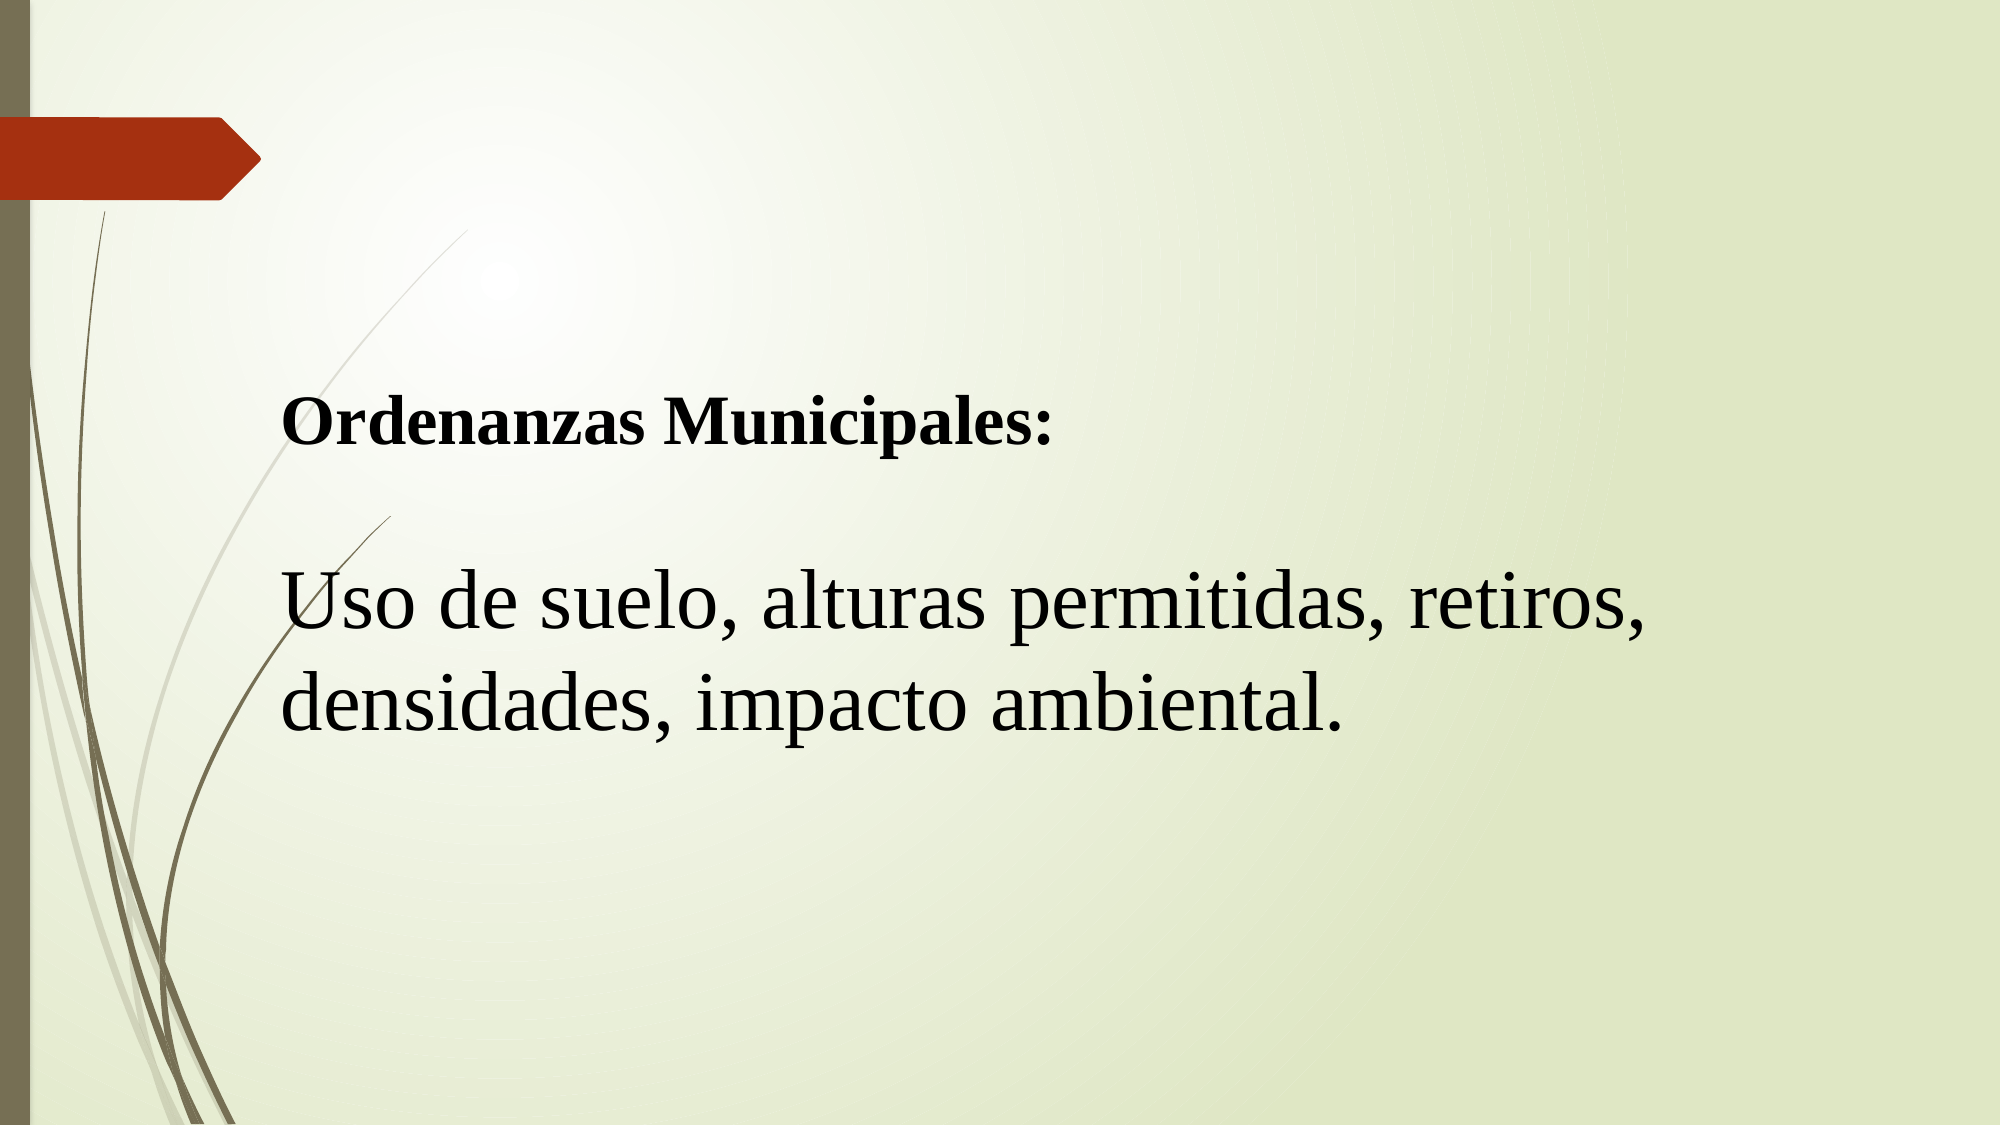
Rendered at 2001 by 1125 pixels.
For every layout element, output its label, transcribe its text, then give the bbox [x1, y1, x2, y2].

list Ordenanzas Municipales: Uso de suelo, alturas permitidas, retiros, densidades, impacto ambiental. [265, 366, 1897, 759]
